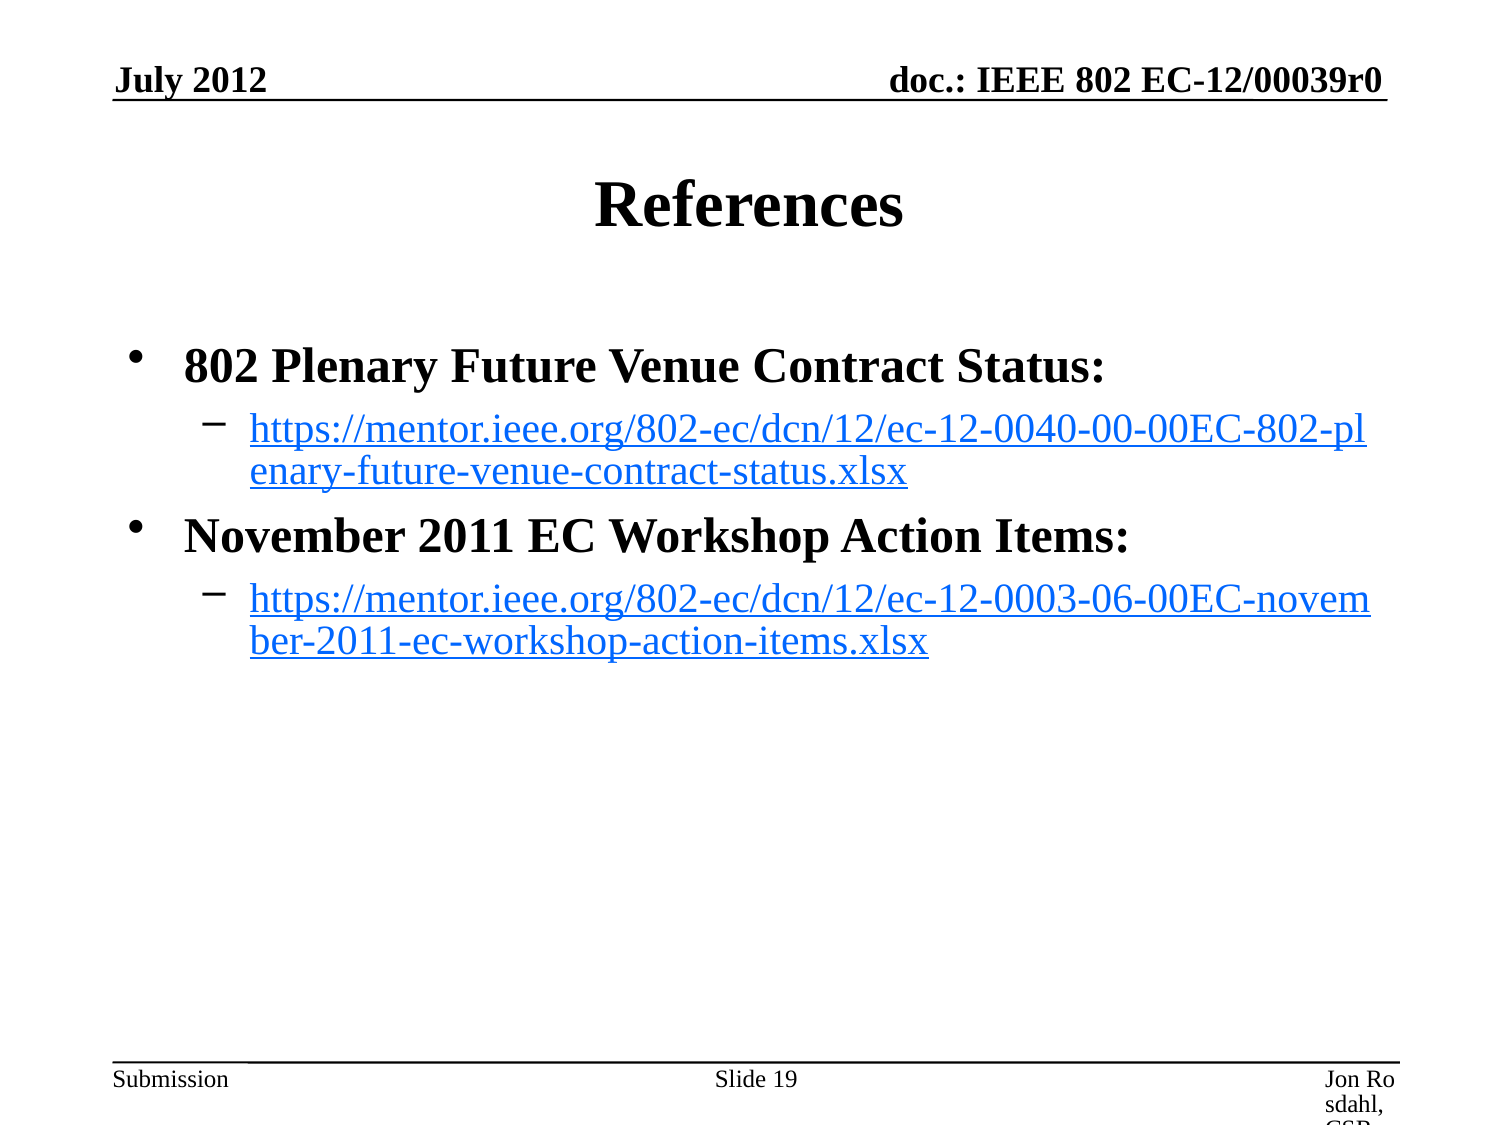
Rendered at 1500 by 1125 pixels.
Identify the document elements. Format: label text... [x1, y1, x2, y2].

list 802 Plenary Future Venue Contract Status: https://mentor.ieee.org/802-ec/dcn/12/ec-12-0040-00-00EC-802-plenary-future-venue-contract-status.xlsx November 2011 EC Workshop Action Items: https://mentor.ieee.org/802-ec/dcn/12/ec-12-0003-06-00EC-november-2011-ec-workshop-action-items.xlsx [112, 324, 1388, 1001]
slide_number Slide 19 [712, 1061, 800, 1093]
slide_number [114, 54, 290, 101]
footer Jon Rosdahl, CSR [1324, 1061, 1402, 1093]
title References [112, 112, 1388, 288]
